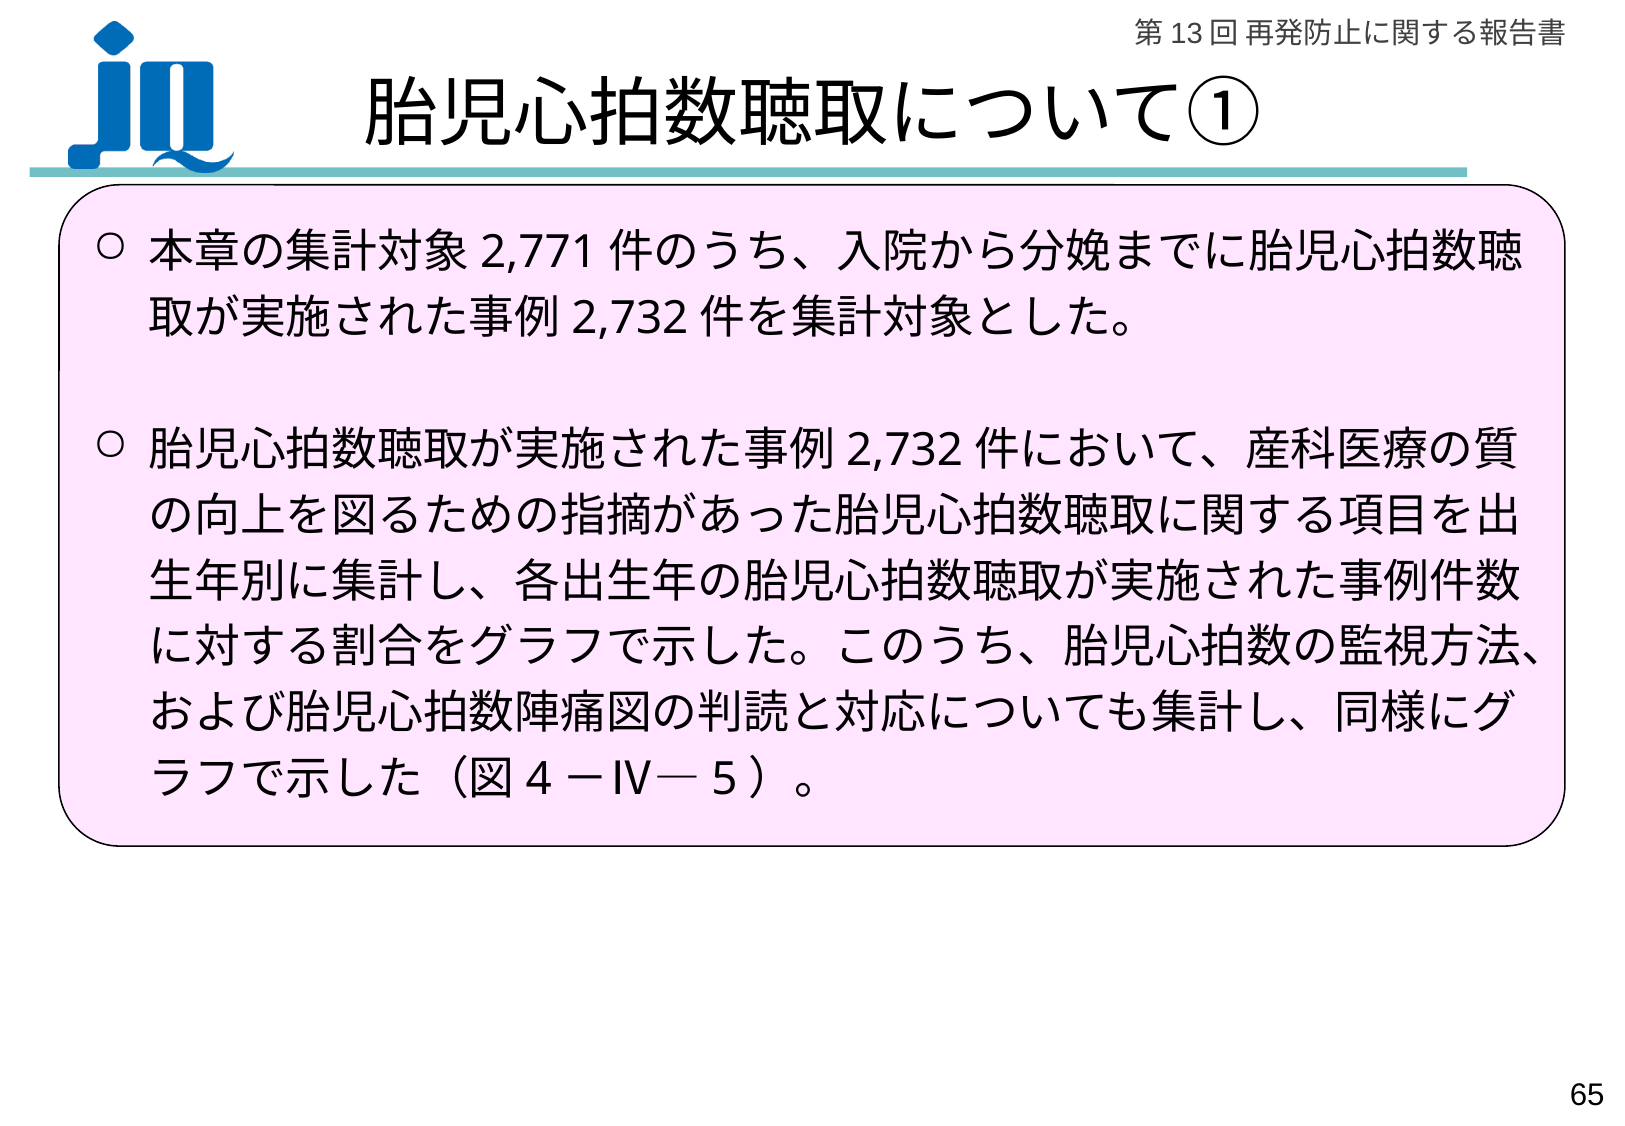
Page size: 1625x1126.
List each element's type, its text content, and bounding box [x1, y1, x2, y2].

slide_number 64 [1241, 1066, 1621, 1126]
title 胎児心拍数聴取について① [341, 56, 1283, 163]
picture [68, 21, 234, 173]
text_box 本章の集計対象2,771件のうち、入院から分娩までに胎児心拍数聴取が実施された事例2,732件を集計対象とした。 胎児心拍数聴取が実施された事例2,732件において、産科医療の質の向上を図るための指摘があった胎児心拍数聴取に関する項目を出生年別に集計し、各出生年の胎児心拍数聴取が実施された事例件数に対する割合をグラフで示した。このうち、胎児心拍数の監視方法、および胎児心拍数陣痛図の判読と対応についても集計し、同様にグラフで示した（図4－Ⅳ―5）。 [58, 184, 1565, 847]
